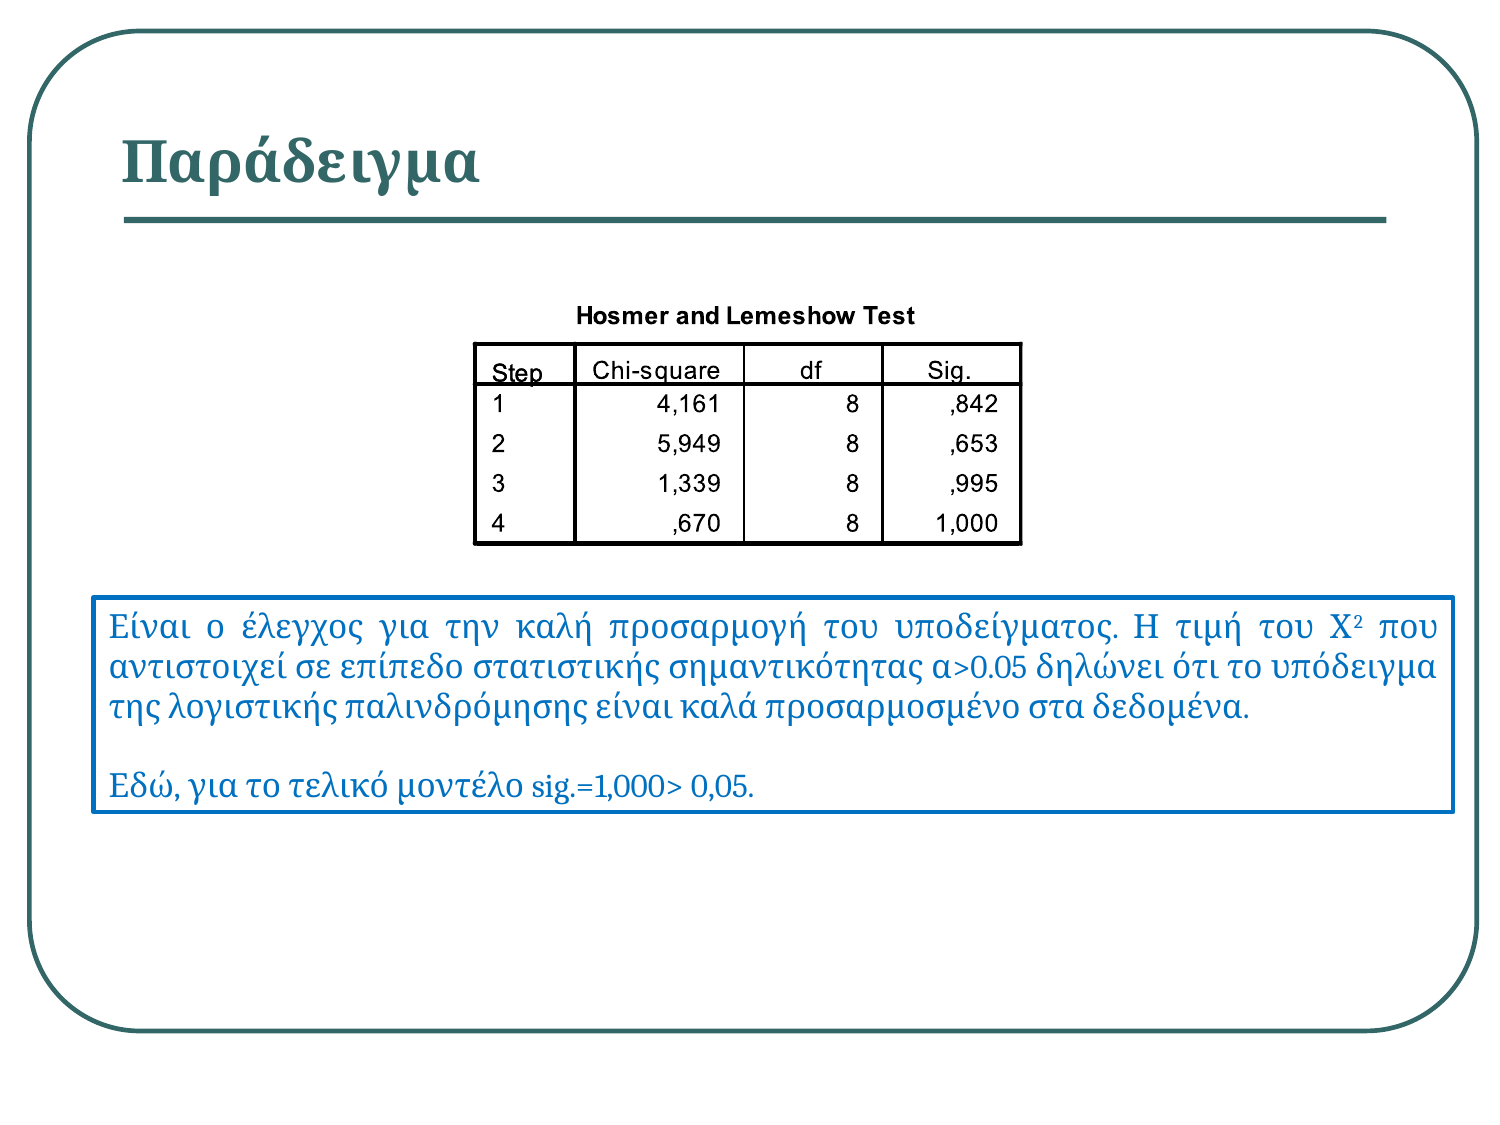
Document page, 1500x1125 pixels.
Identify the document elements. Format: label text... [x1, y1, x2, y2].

text_box Παράδειγμα [106, 117, 495, 202]
picture [468, 292, 1023, 552]
text_box Είναι ο έλεγχος για την καλή προσαρμογή του υποδείγματος. Η τιμή του Χ2 που αντιστοιχεί σε επίπεδο στατιστικής σημαντικότητας α>0.05 δηλώνει ότι το υπόδειγμα της λογιστικής παλινδρόμησης είναι καλά προσαρμοσμένο στα δεδομένα. Εδώ, για το τελικό μοντέλο sig.=1,000> 0,05. [93, 597, 1454, 812]
